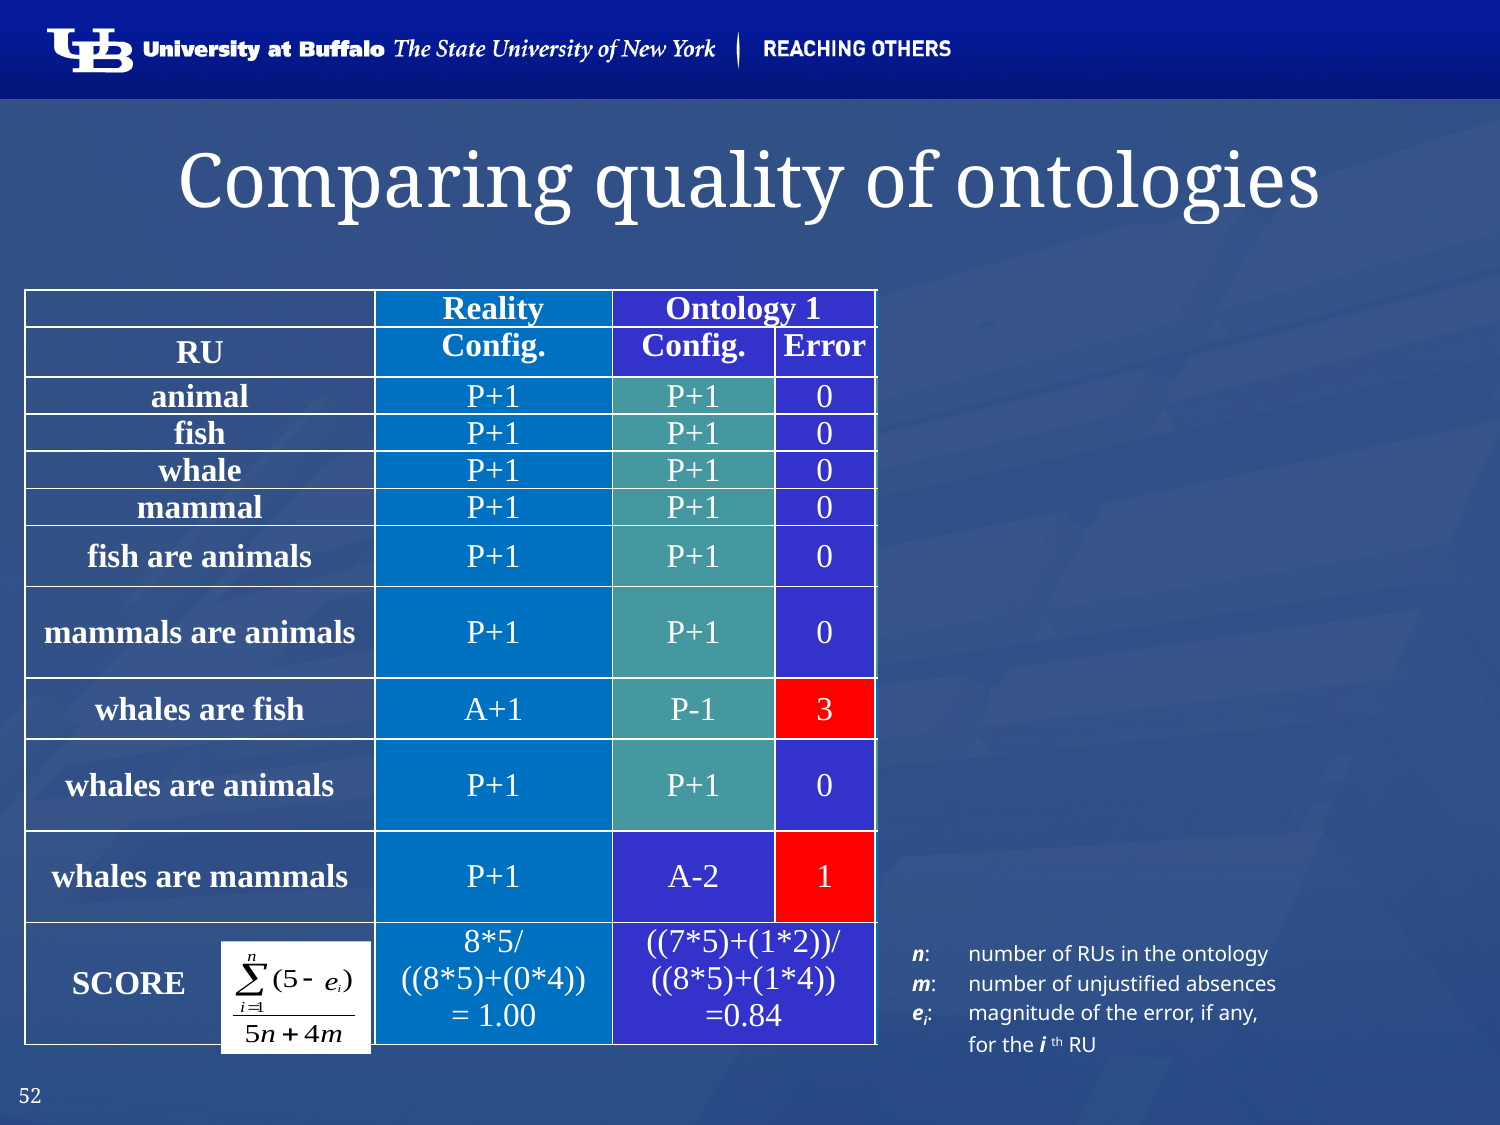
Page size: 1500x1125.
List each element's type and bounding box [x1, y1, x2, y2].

table_cell [776, 740, 874, 830]
table_cell [613, 415, 774, 450]
table_cell [776, 452, 874, 488]
table_cell [376, 832, 612, 922]
table_cell [376, 452, 612, 488]
table_cell [26, 328, 374, 376]
table_cell [26, 832, 374, 922]
table_cell [26, 452, 374, 488]
table_cell [613, 923, 874, 1044]
table_cell [376, 378, 612, 413]
picture [877, 224, 1500, 1125]
table_cell [613, 378, 774, 413]
table_header [376, 291, 612, 326]
text_box [220, 941, 372, 1055]
table_cell [376, 740, 612, 830]
table_cell [613, 832, 774, 922]
table_cell [613, 679, 774, 738]
table_cell [376, 328, 612, 376]
table_cell [613, 587, 774, 677]
table_header [613, 291, 874, 326]
table_cell [376, 587, 612, 677]
picture [0, 0, 1500, 99]
table_cell [26, 489, 374, 525]
table_cell [613, 740, 774, 830]
table_cell [776, 489, 874, 525]
table_cell [26, 526, 374, 586]
table_cell [613, 452, 774, 488]
table_cell [376, 526, 612, 586]
table_cell [613, 489, 774, 525]
table_cell [776, 679, 874, 738]
table_cell [26, 740, 374, 830]
table_cell [26, 587, 374, 677]
table_cell [376, 679, 612, 738]
table_cell [376, 489, 612, 525]
table_cell [776, 328, 874, 376]
table_cell [613, 526, 774, 586]
table_header [26, 291, 374, 326]
title [37, 125, 1463, 250]
table_cell [26, 378, 374, 413]
table_cell [26, 679, 374, 738]
table_cell [776, 415, 874, 450]
table_cell [26, 415, 374, 450]
table_cell [776, 832, 874, 922]
table_cell [376, 415, 612, 450]
table_cell [776, 526, 874, 586]
table_cell [613, 328, 774, 376]
table_cell [376, 923, 612, 1044]
table_cell [776, 587, 874, 677]
table_cell [26, 923, 374, 1044]
table_cell [776, 378, 874, 413]
